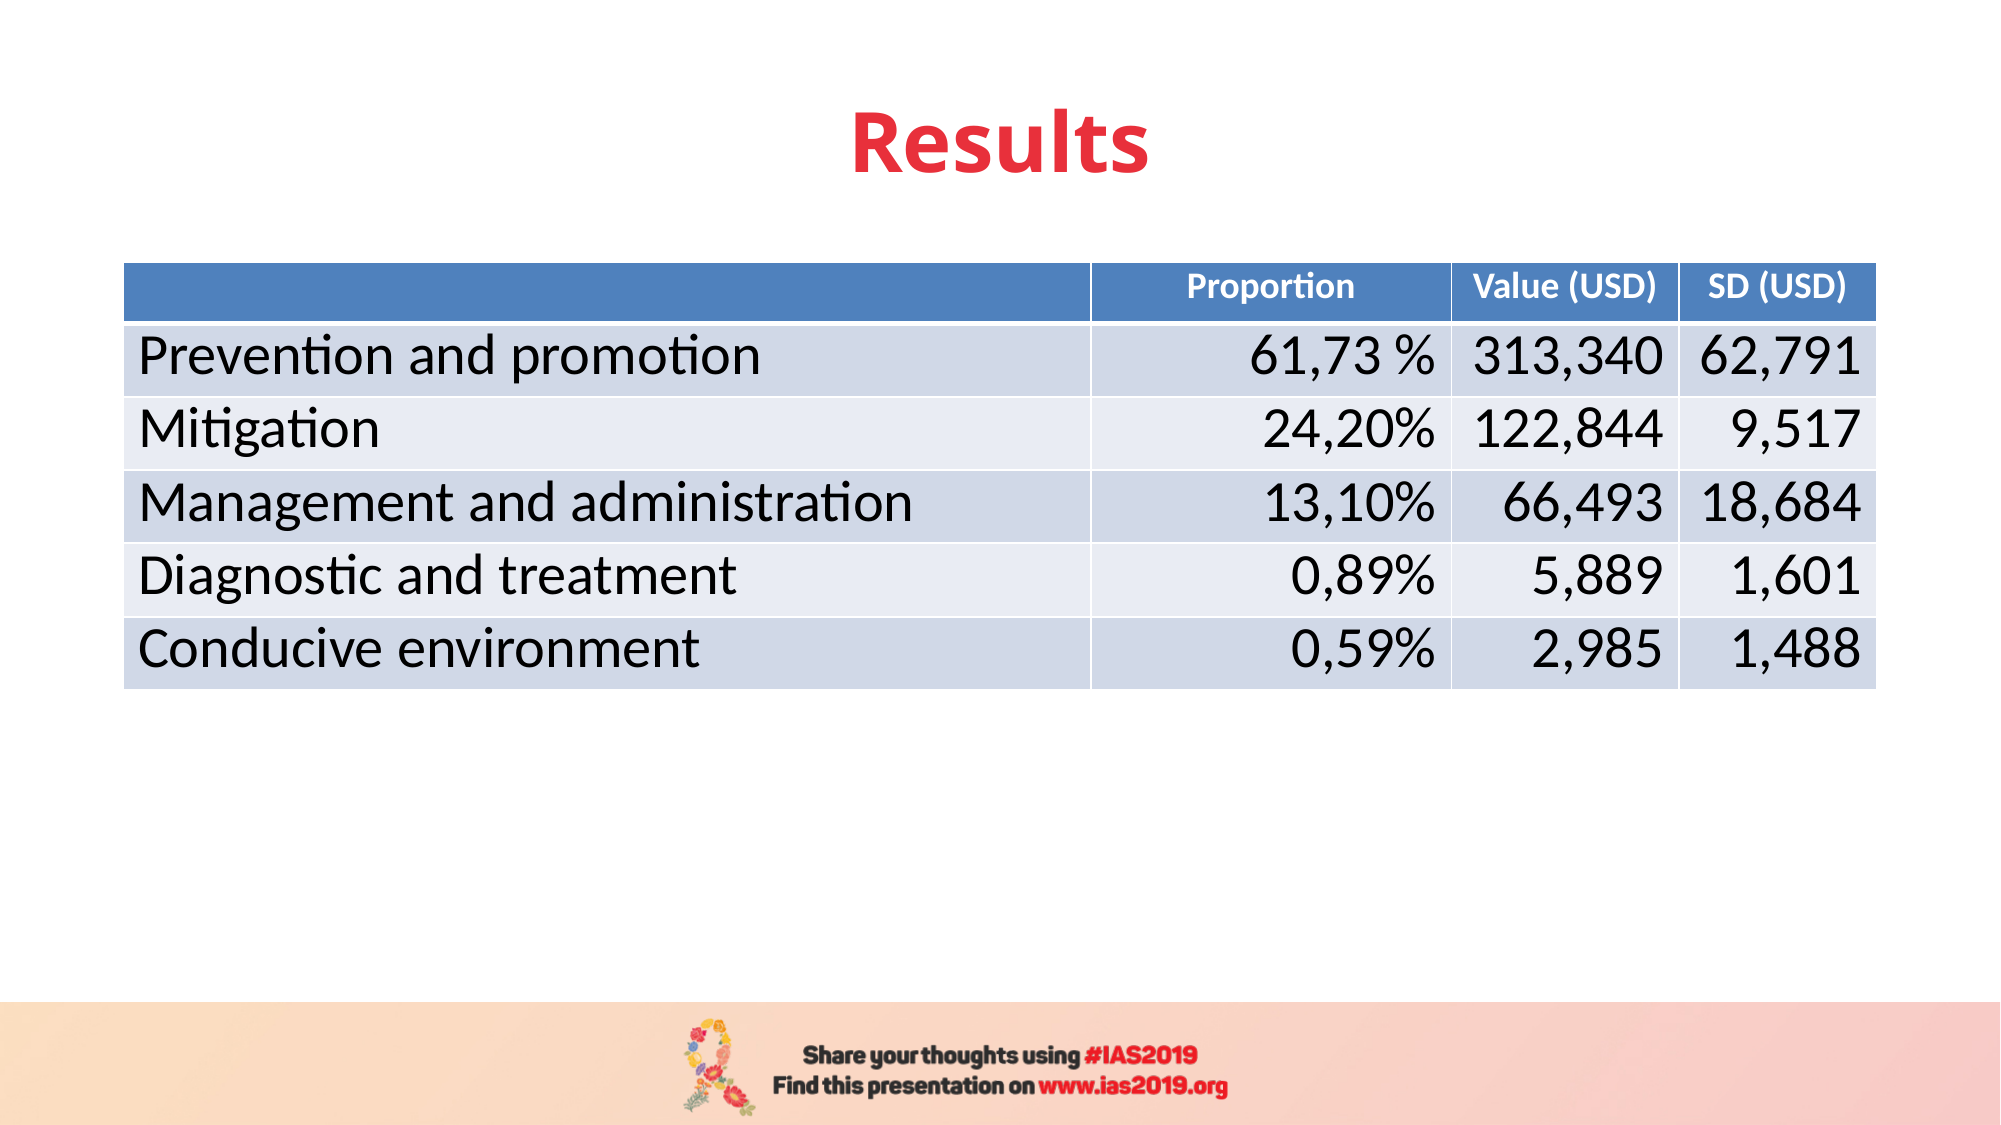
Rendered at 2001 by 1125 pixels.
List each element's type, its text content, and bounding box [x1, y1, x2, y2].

table_cell 61,73 % [1092, 326, 1451, 396]
title Results [123, 45, 1877, 233]
table_cell 313,340 [1452, 326, 1678, 396]
table_header Value (USD) [1452, 263, 1678, 321]
table_cell Mitigation [124, 398, 1090, 469]
table_cell 0,89% [1092, 544, 1451, 616]
table_cell Prevention and promotion [124, 326, 1090, 396]
table_cell 13,10% [1092, 471, 1451, 542]
table_cell 122,844 [1452, 398, 1678, 469]
table_cell 0,59% [1092, 618, 1451, 689]
table_cell Conducive environment [124, 618, 1090, 689]
table_cell Diagnostic and treatment [124, 544, 1090, 616]
table_cell 18,684 [1680, 471, 1876, 542]
picture [0, 1002, 2001, 1125]
table_cell 1,488 [1680, 618, 1876, 689]
table_cell 62,791 [1680, 326, 1876, 396]
table_cell 9,517 [1680, 398, 1876, 469]
table_cell 2,985 [1452, 618, 1678, 689]
table_header SD (USD) [1680, 263, 1876, 321]
table_cell Management and administration [124, 471, 1090, 542]
table_cell 66,493 [1452, 471, 1678, 542]
table_cell 24,20% [1092, 398, 1451, 469]
table_cell 1,601 [1680, 544, 1876, 616]
table_cell 5,889 [1452, 544, 1678, 616]
table_header [124, 263, 1090, 321]
table_header Proportion [1092, 263, 1451, 321]
